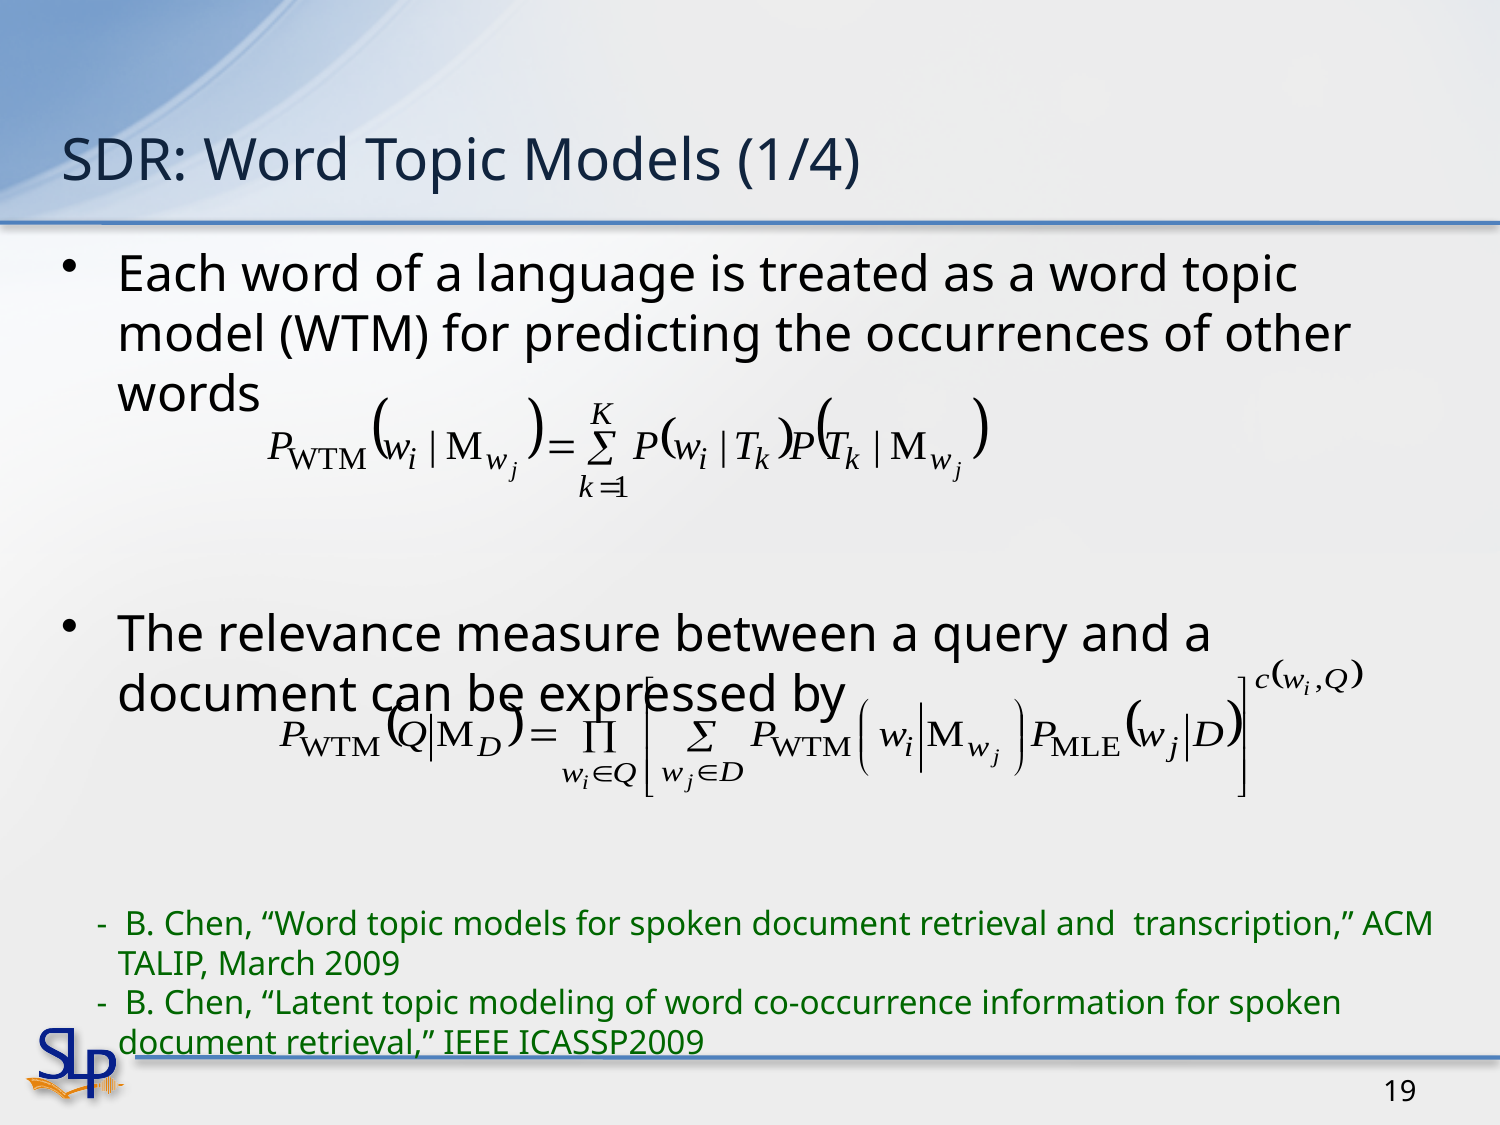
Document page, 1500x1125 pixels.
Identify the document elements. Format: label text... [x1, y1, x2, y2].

title SDR: Word Topic Models (1/4) [46, 23, 1454, 200]
picture [0, 225, 1500, 1125]
list Each word of a language is treated as a word topic model (WTM) for predicting the occurrences of other words The relevance measure between a query and a document can be expressed by - B. Chen, “Word topic models for spoken document retrieval and transcription,” ACM TALIP, March 2009 - B. Chen, “Latent topic modeling of word co-occurrence information for spoken document retrieval,” IEEE ICASSP2009 [46, 234, 1454, 1020]
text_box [257, 386, 988, 510]
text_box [268, 655, 1370, 810]
picture [0, 0, 1500, 220]
